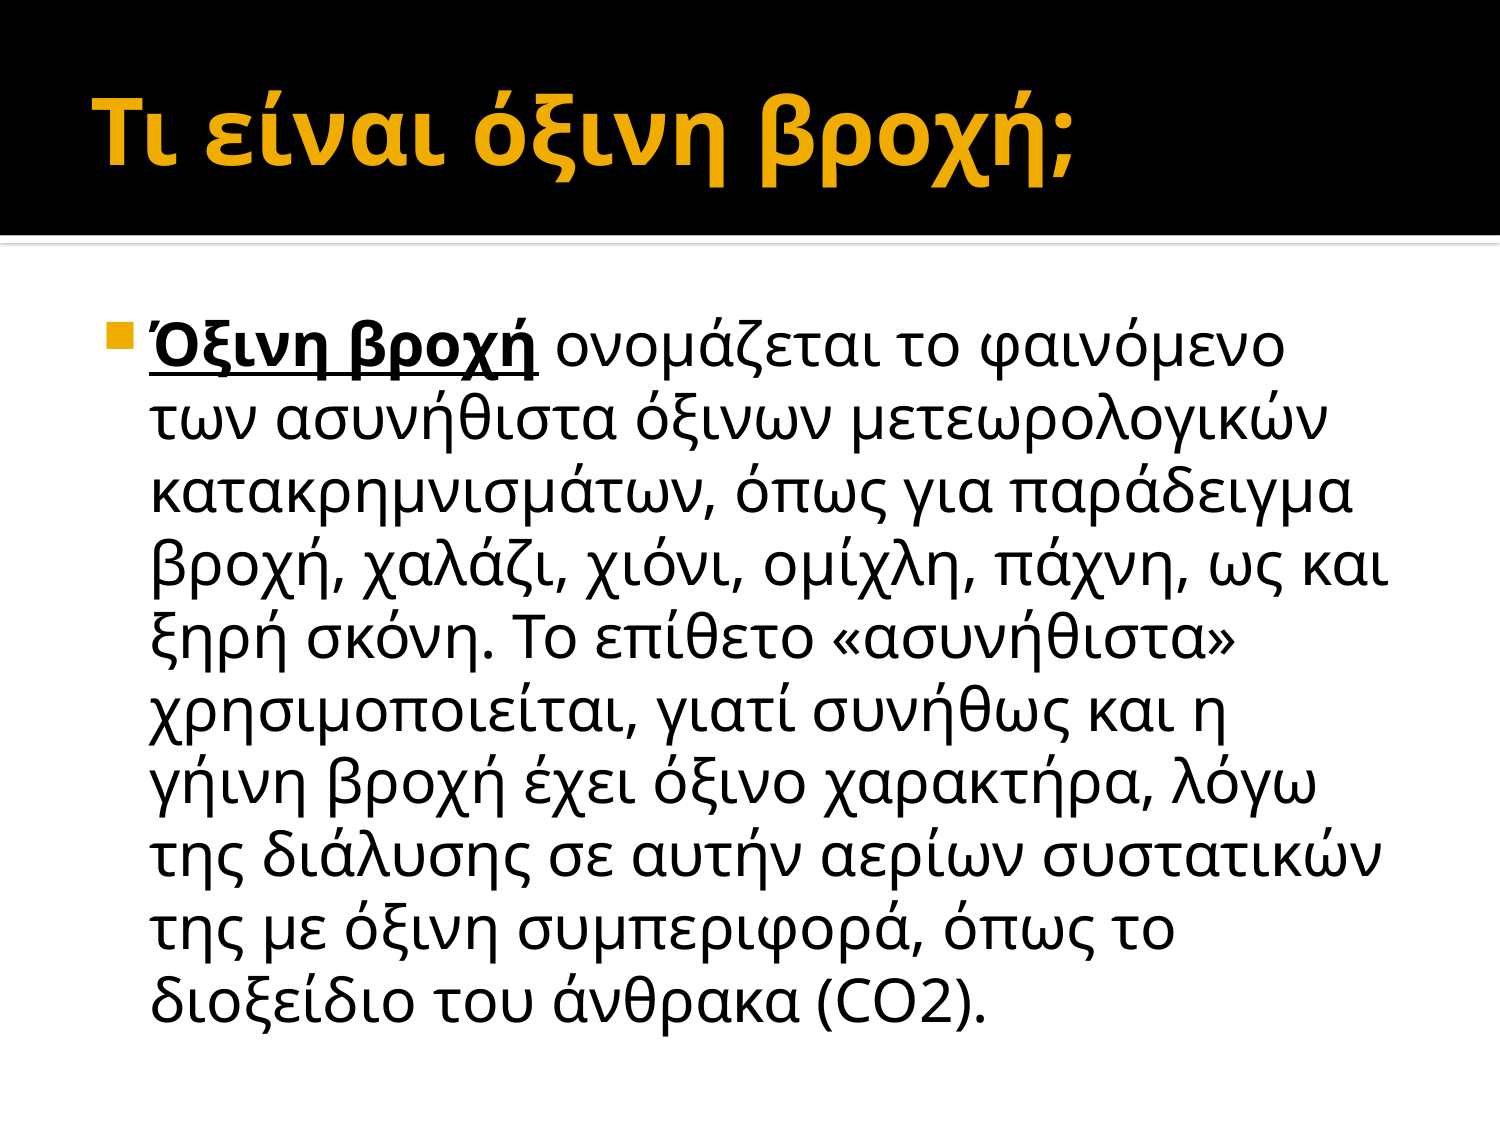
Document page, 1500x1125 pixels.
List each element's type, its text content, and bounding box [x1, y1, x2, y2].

title Τι είναι όξινη βροχή; [75, 25, 1425, 231]
list Όξινη βροχή ονομάζεται το φαινόμενο των ασυνήθιστα όξινων μετεωρολογικών κατακρημνισμάτων, όπως για παράδειγμα βροχή, χαλάζι, χιόνι, ομίχλη, πάχνη, ως και ξηρή σκόνη. Το επίθετο «ασυνήθιστα» χρησιμοποιείται, γιατί συνήθως και η γήινη βροχή έχει όξινο χαρακτήρα, λόγω της διάλυσης σε αυτήν αερίων συστατικών της με όξινη συμπεριφορά, όπως το διοξείδιο του άνθρακα (CO2). [75, 291, 1425, 1050]
